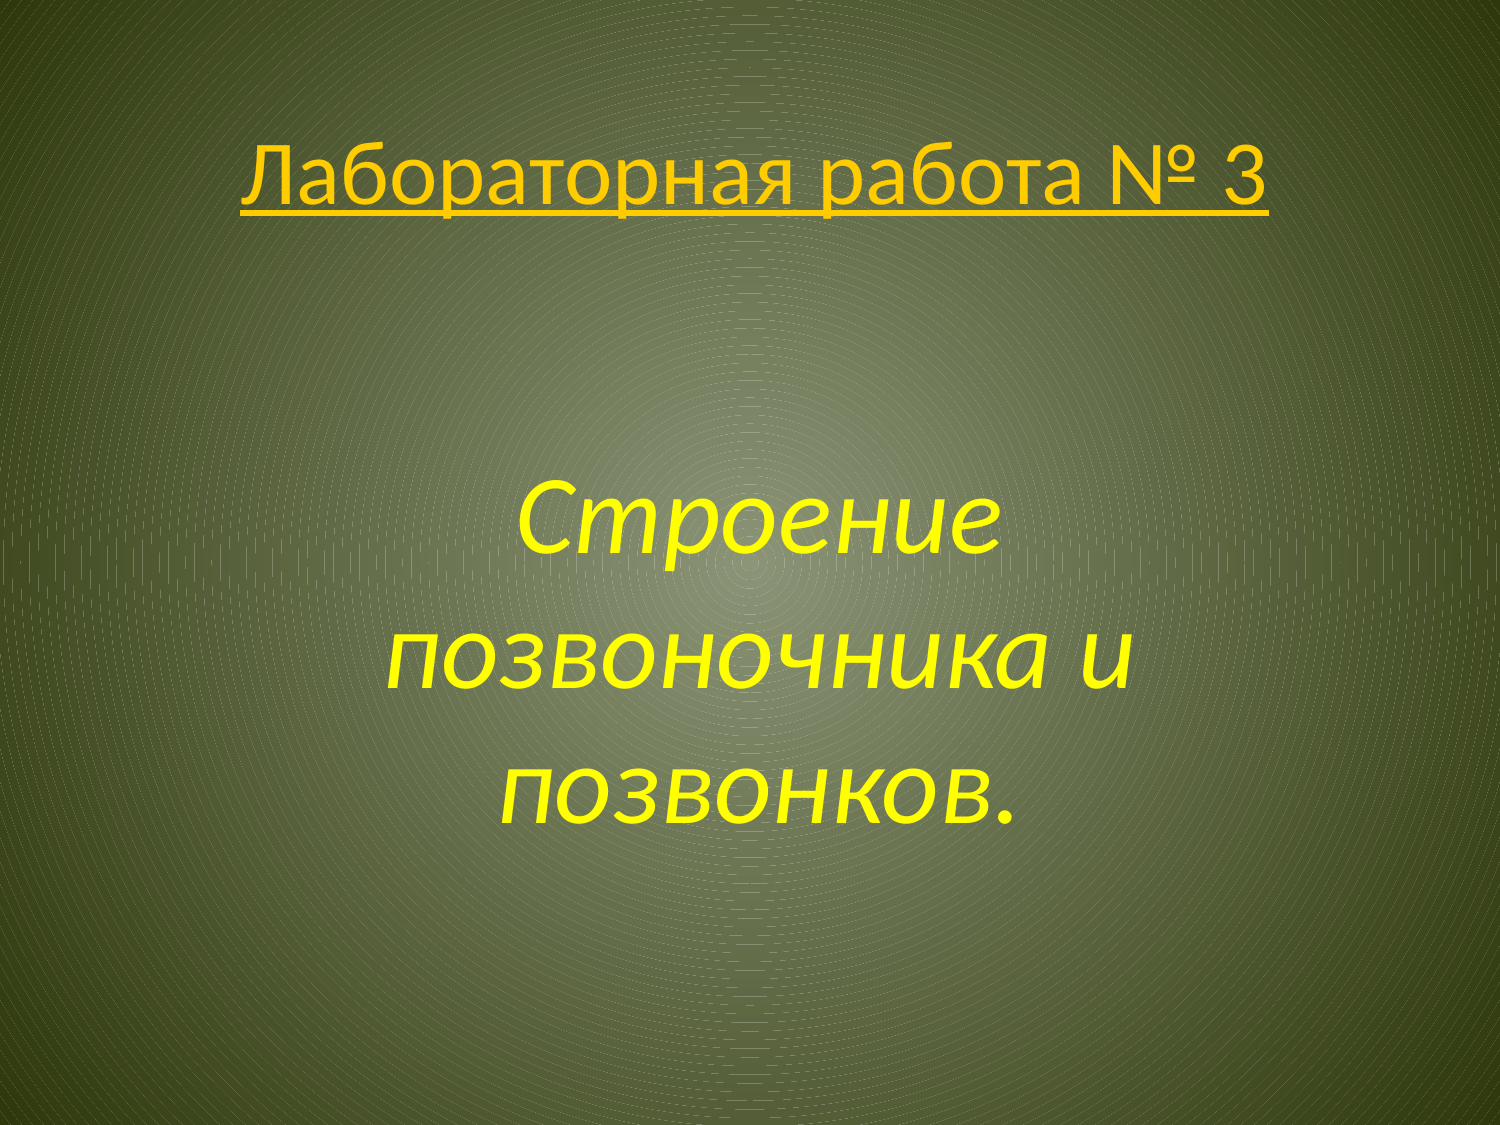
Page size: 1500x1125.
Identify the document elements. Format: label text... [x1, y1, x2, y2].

title Лабораторная работа № 3 [117, 46, 1393, 288]
subtitle Строение позвоночника и позвонков. [234, 433, 1285, 722]
